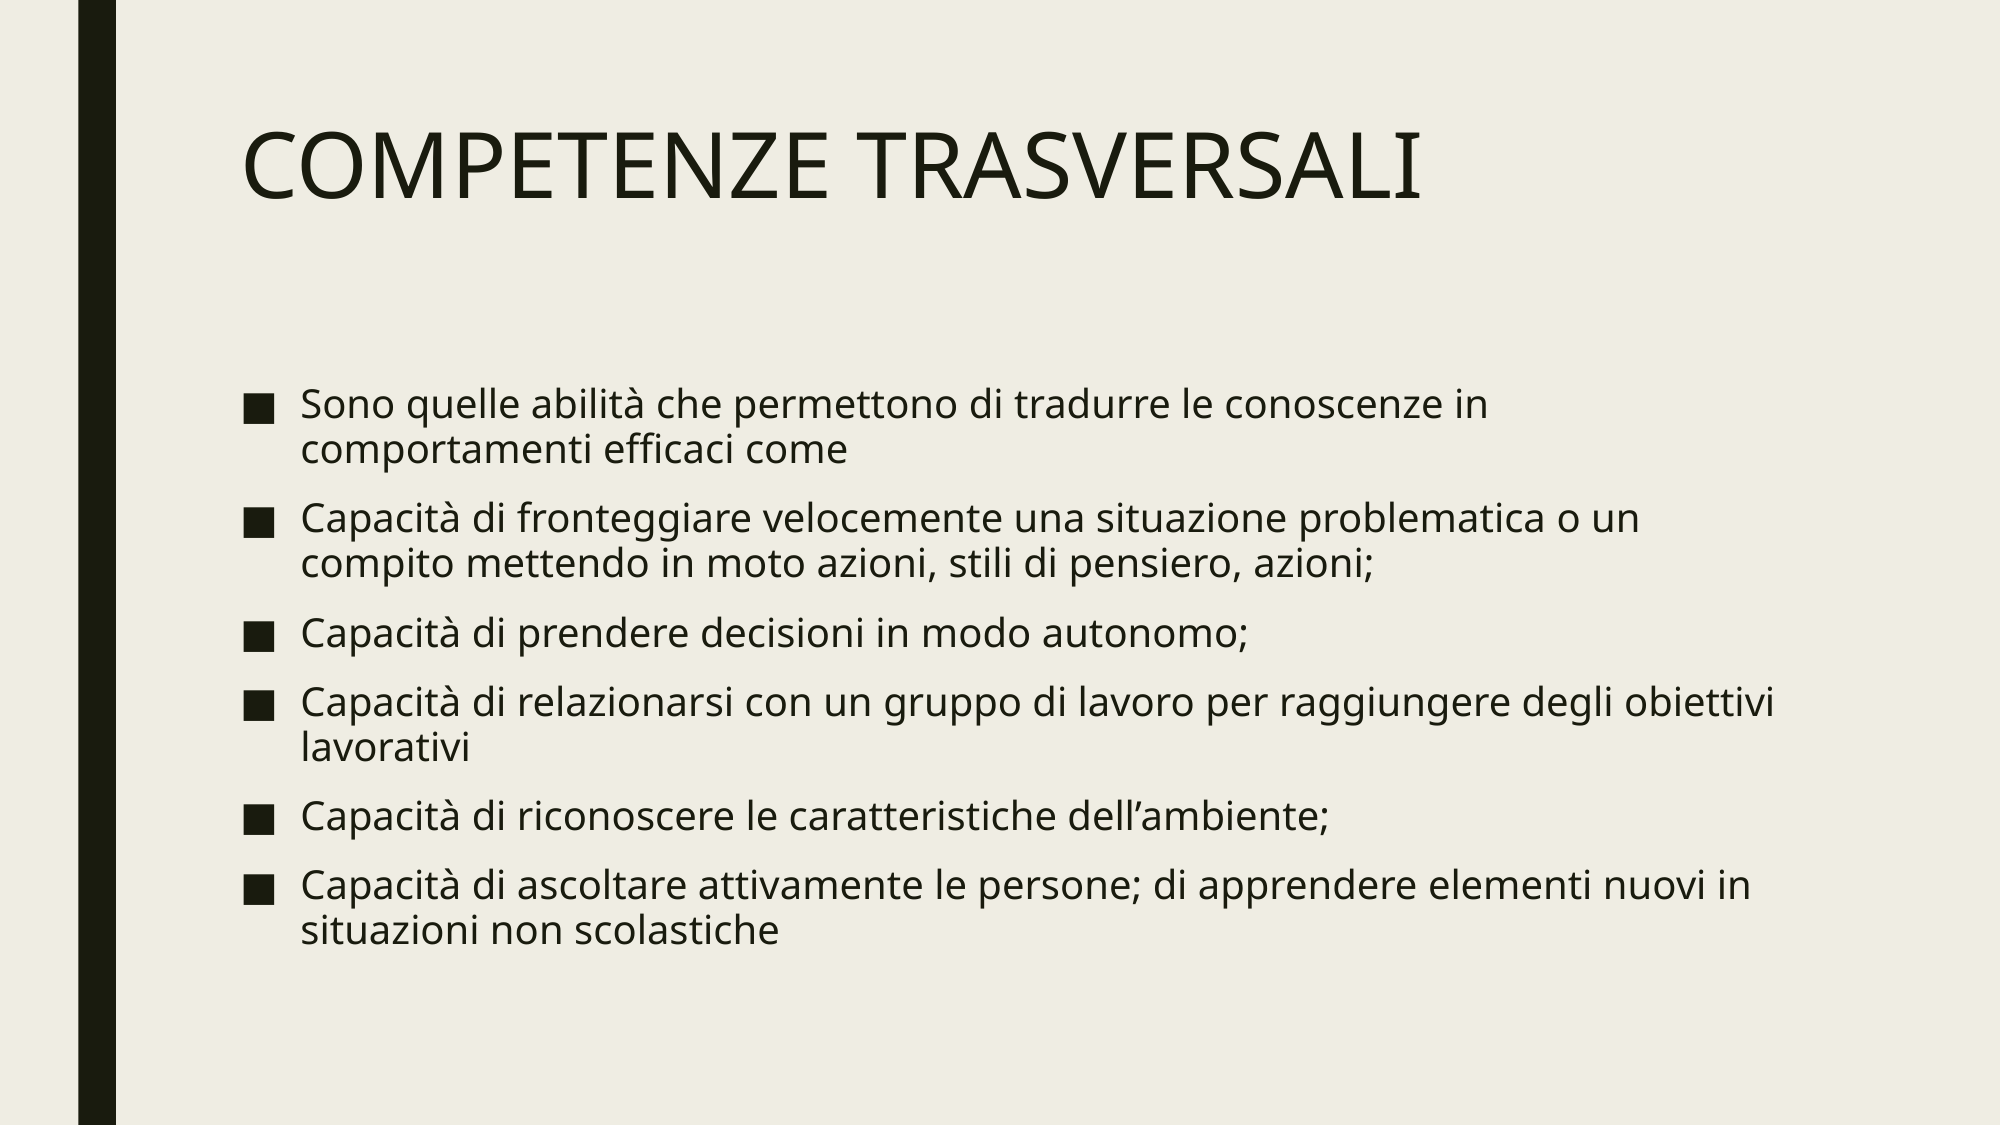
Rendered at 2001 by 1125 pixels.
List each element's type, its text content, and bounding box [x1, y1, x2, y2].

list Sono quelle abilità che permettono di tradurre le conoscenze in comportamenti efficaci come Capacità di fronteggiare velocemente una situazione problematica o un compito mettendo in moto azioni, stili di pensiero, azioni; Capacità di prendere decisioni in modo autonomo; Capacità di relazionarsi con un gruppo di lavoro per raggiungere degli obiettivi lavorativi Capacità di riconoscere le caratteristiche dell’ambiente; Capacità di ascoltare attivamente le persone; di apprendere elementi nuovi in situazioni non scolastiche [225, 375, 1800, 963]
title COMPETENZE TRASVERSALI [225, 112, 1800, 357]
